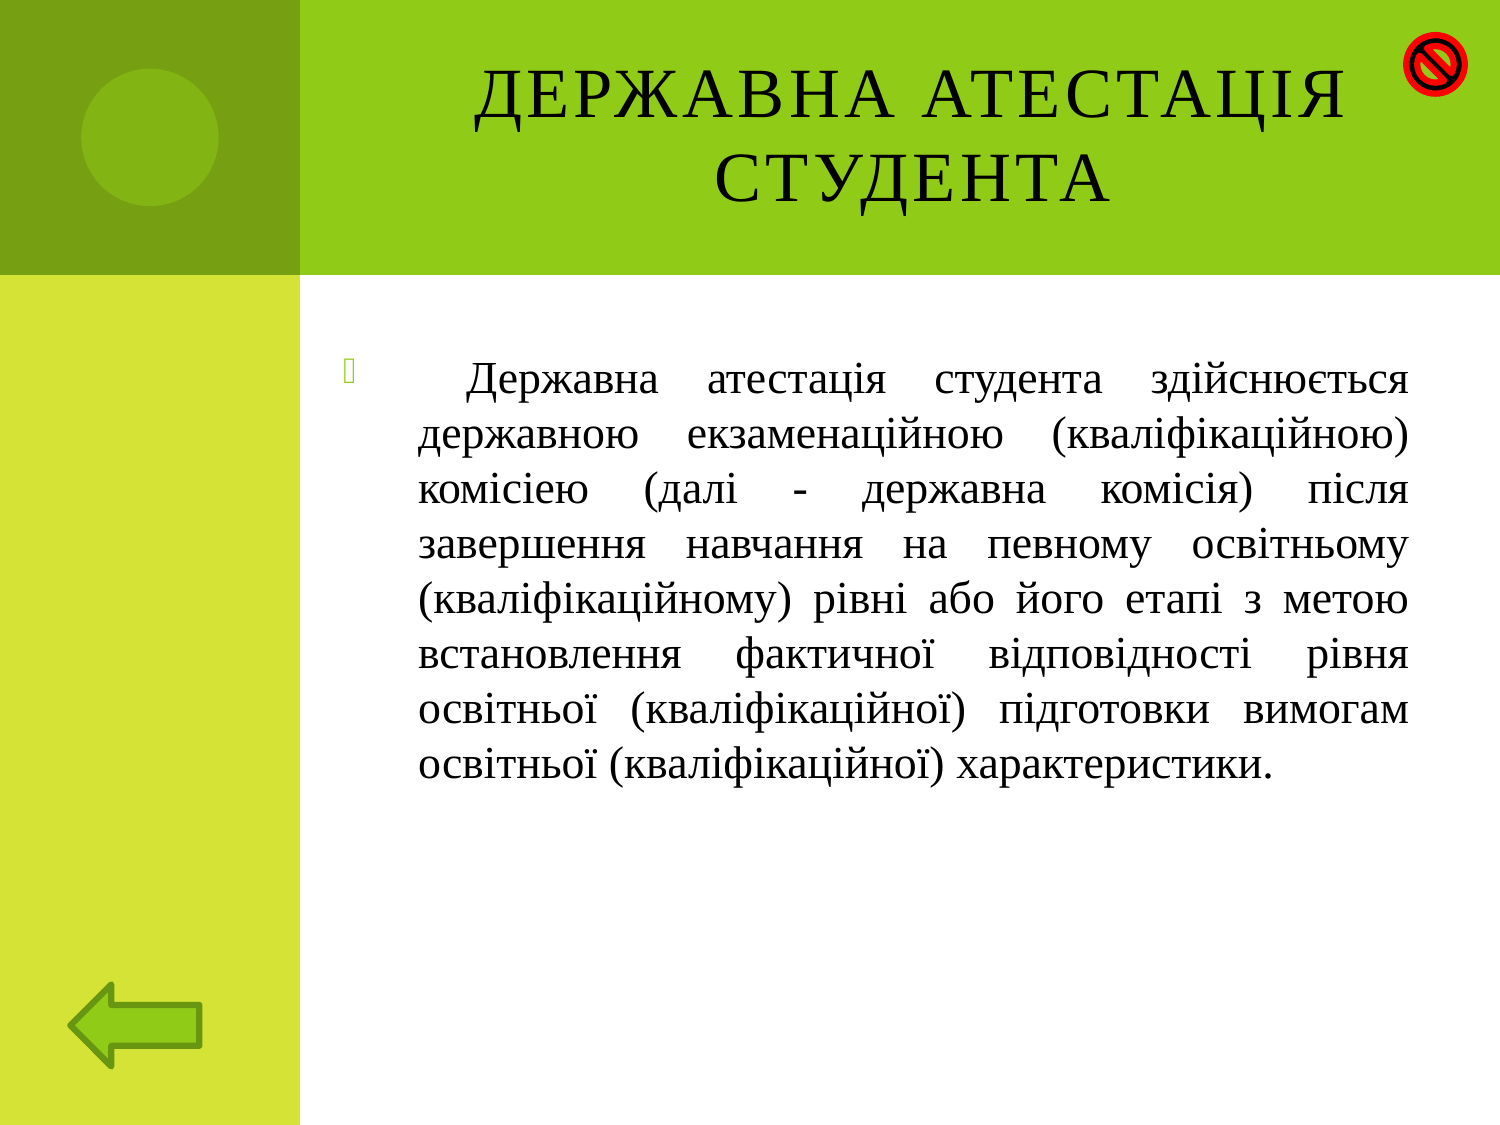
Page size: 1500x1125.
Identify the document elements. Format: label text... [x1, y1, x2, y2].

text_box [67, 981, 203, 1070]
title Державна атестацiя студента [399, 37, 1425, 225]
text_box [1403, 31, 1468, 97]
list Державна атестацiя студента здiйснюється державною екзаменацiйною (квалiфiкацiйною) комiсiею (далi - державна комiсiя) пiсля завершення навчання на певному освiтньому (квалiфiкацiйному) рiвнi або його етапi з метою встановлення фактичної вiдповiдностi рiвня освiтньої (квалiфiкацiйної) пiдготовки вимогам освiтньої (квалiфiкацiйної) характеристики. [328, 339, 1425, 1041]
